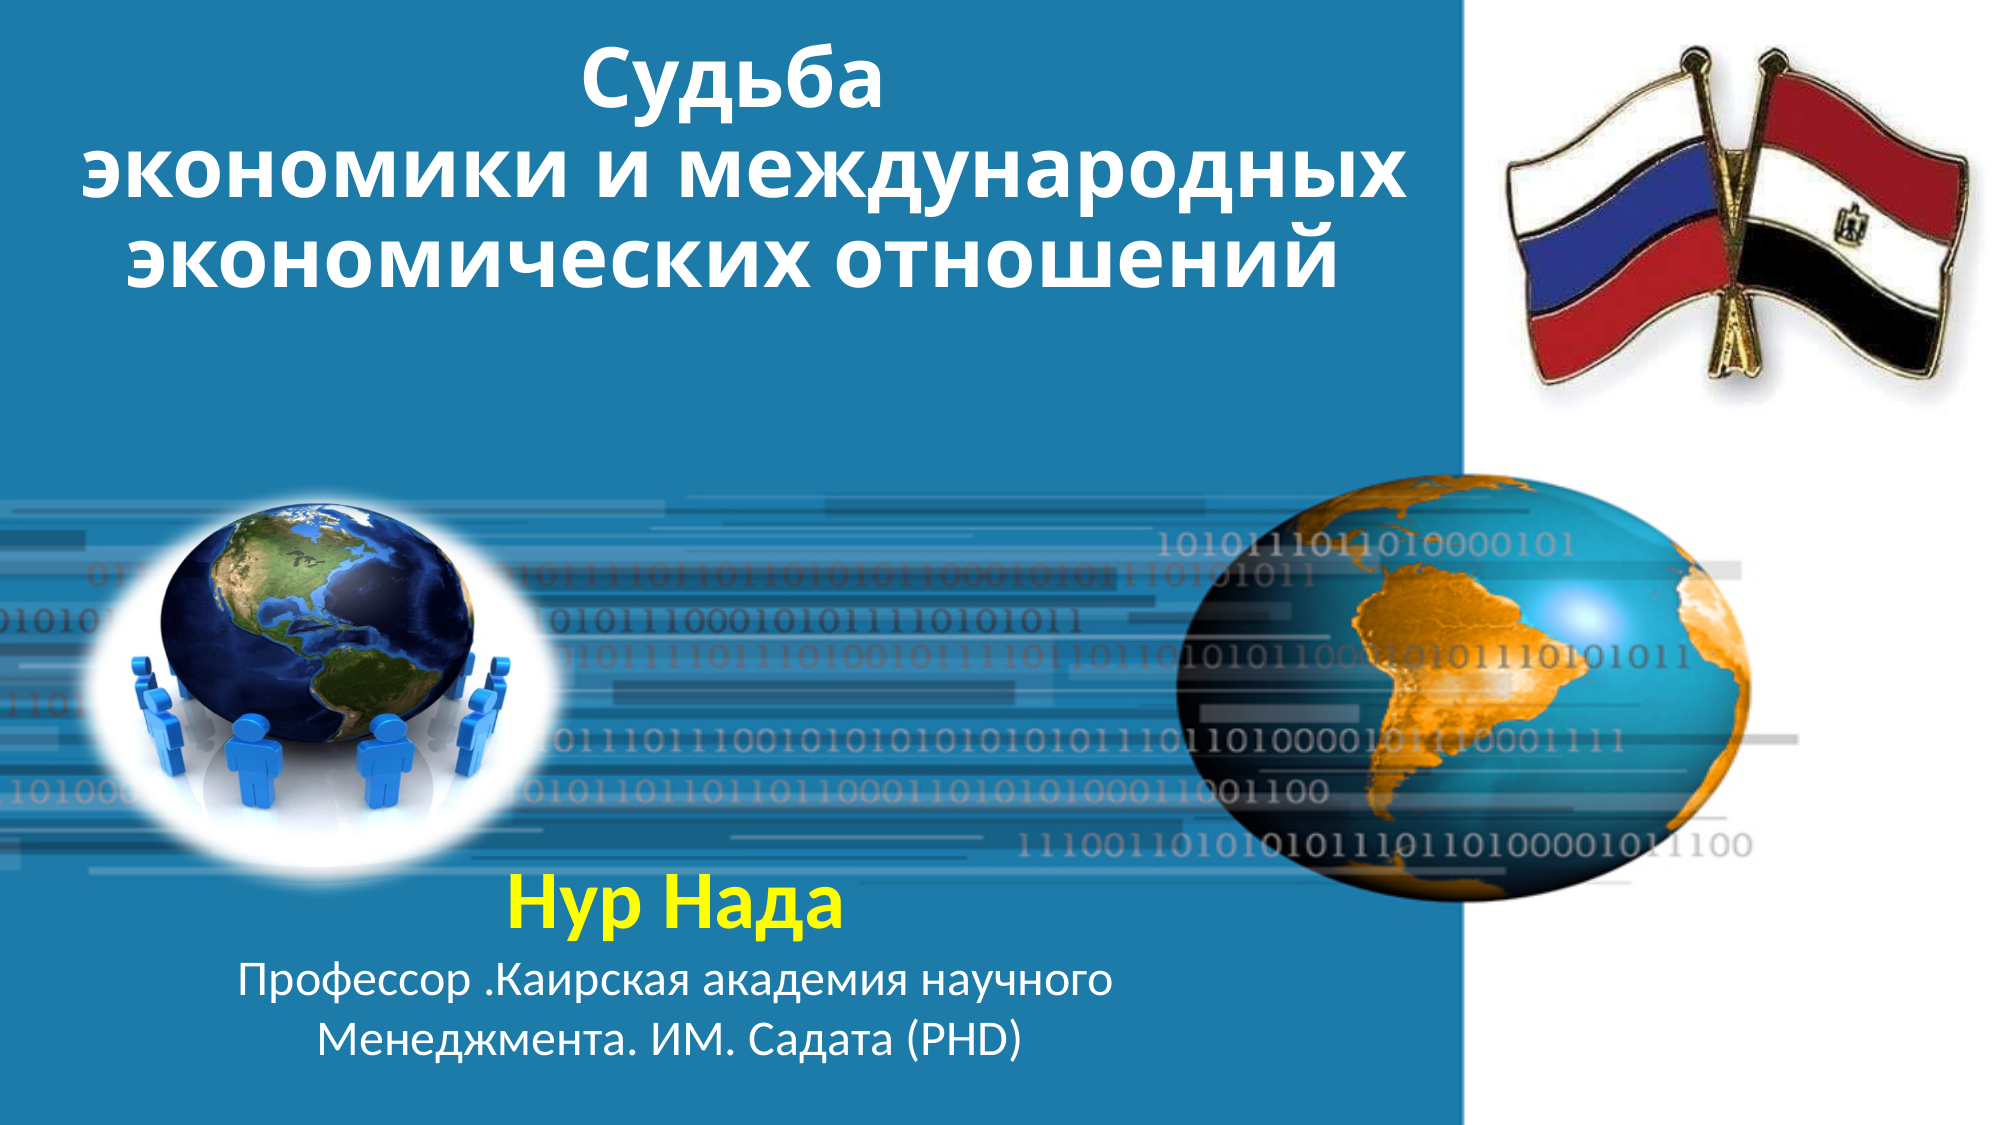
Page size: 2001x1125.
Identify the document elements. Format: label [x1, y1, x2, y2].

text_box [0, 0, 2000, 1125]
picture [1466, 0, 2000, 459]
